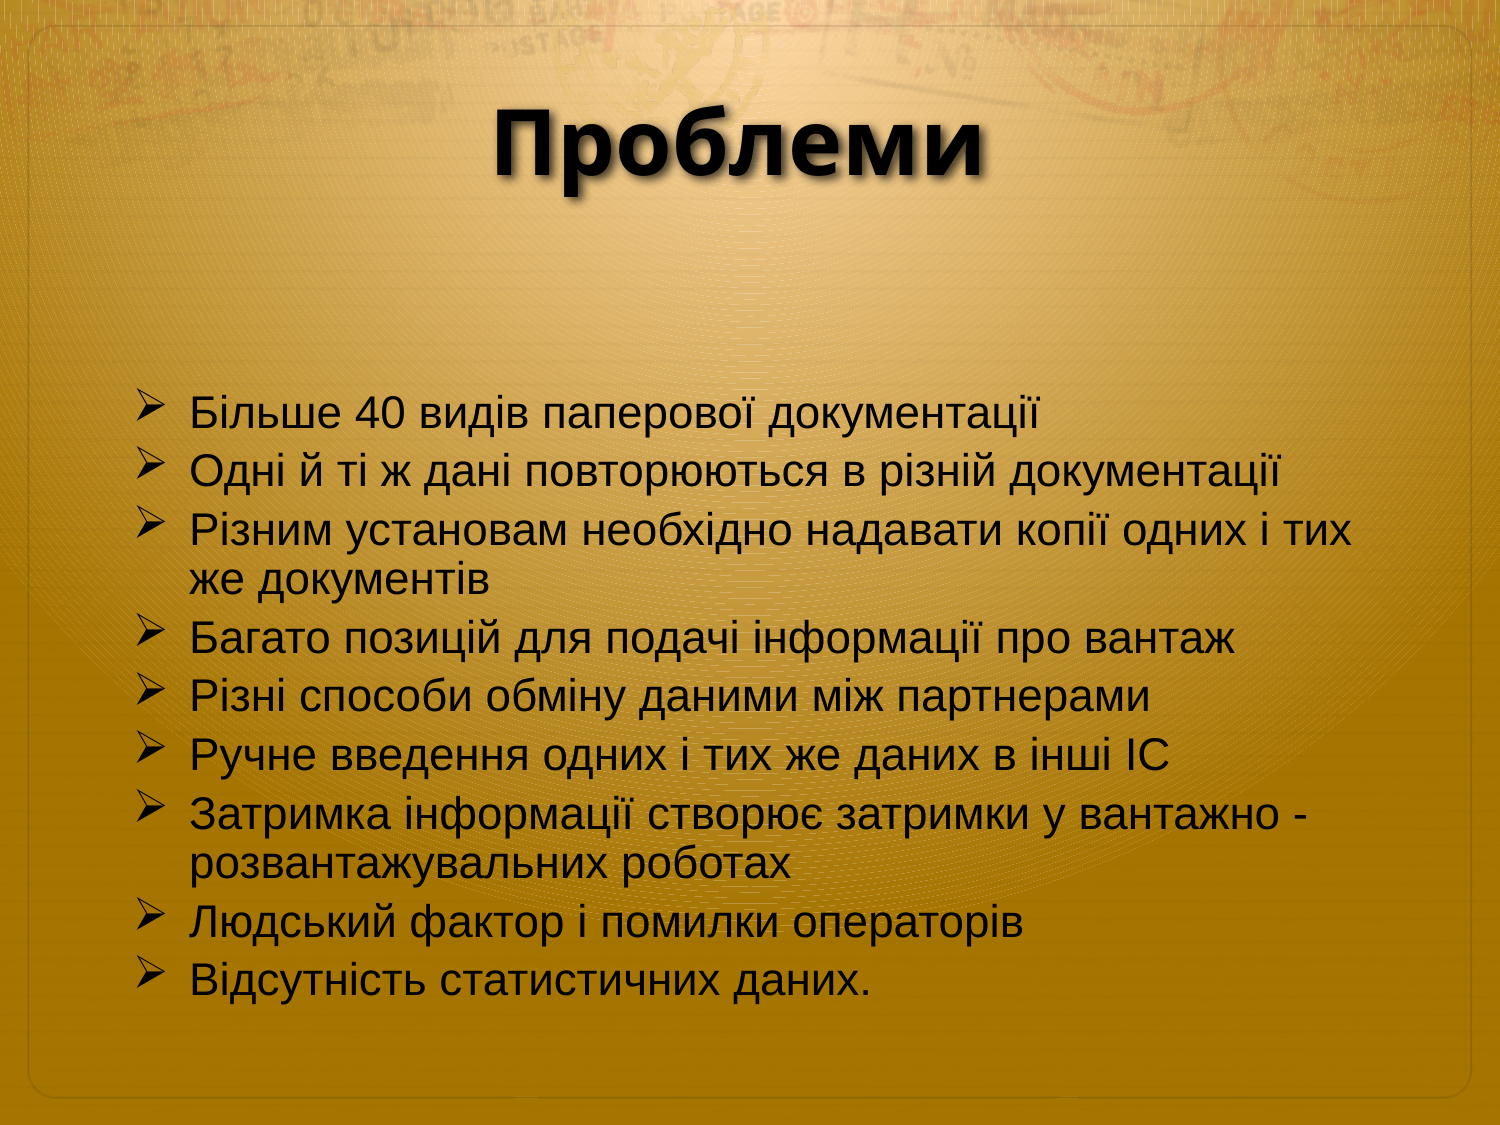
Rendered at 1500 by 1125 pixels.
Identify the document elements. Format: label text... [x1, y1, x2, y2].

picture [0, 0, 1500, 1125]
text_box Більше 40 видів паперової документації Одні й ті ж дані повторюються в різній документації Різним установам необхідно надавати копії одних і тих же документів Багато позицій для подачі інформації про вантаж Різні способи обміну даними між партнерами Ручне введення одних і тих же даних в інші ІС Затримка інформації створює затримки у вантажно - розвантажувальних роботах Людський фактор і помилки операторів Відсутність статистичних даних. [118, 317, 1394, 993]
title Проблеми [93, 45, 1407, 233]
